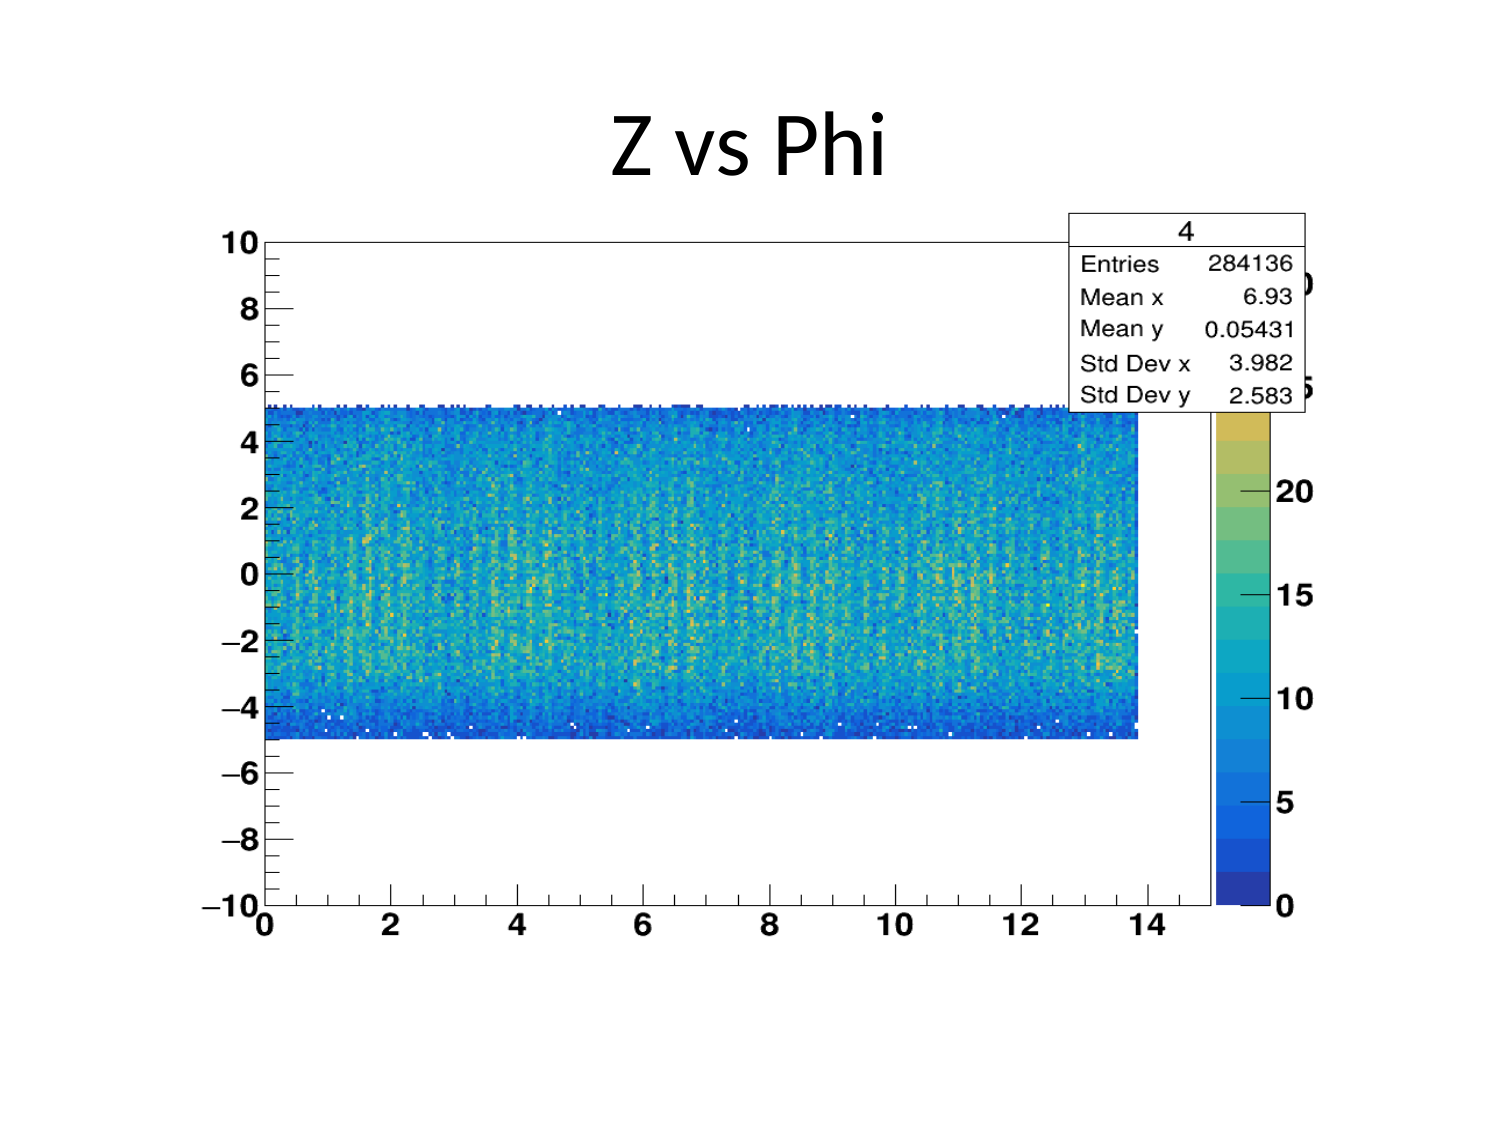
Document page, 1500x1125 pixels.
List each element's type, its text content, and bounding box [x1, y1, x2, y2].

title Z vs Phi [75, 45, 1425, 233]
picture [147, 207, 1329, 988]
